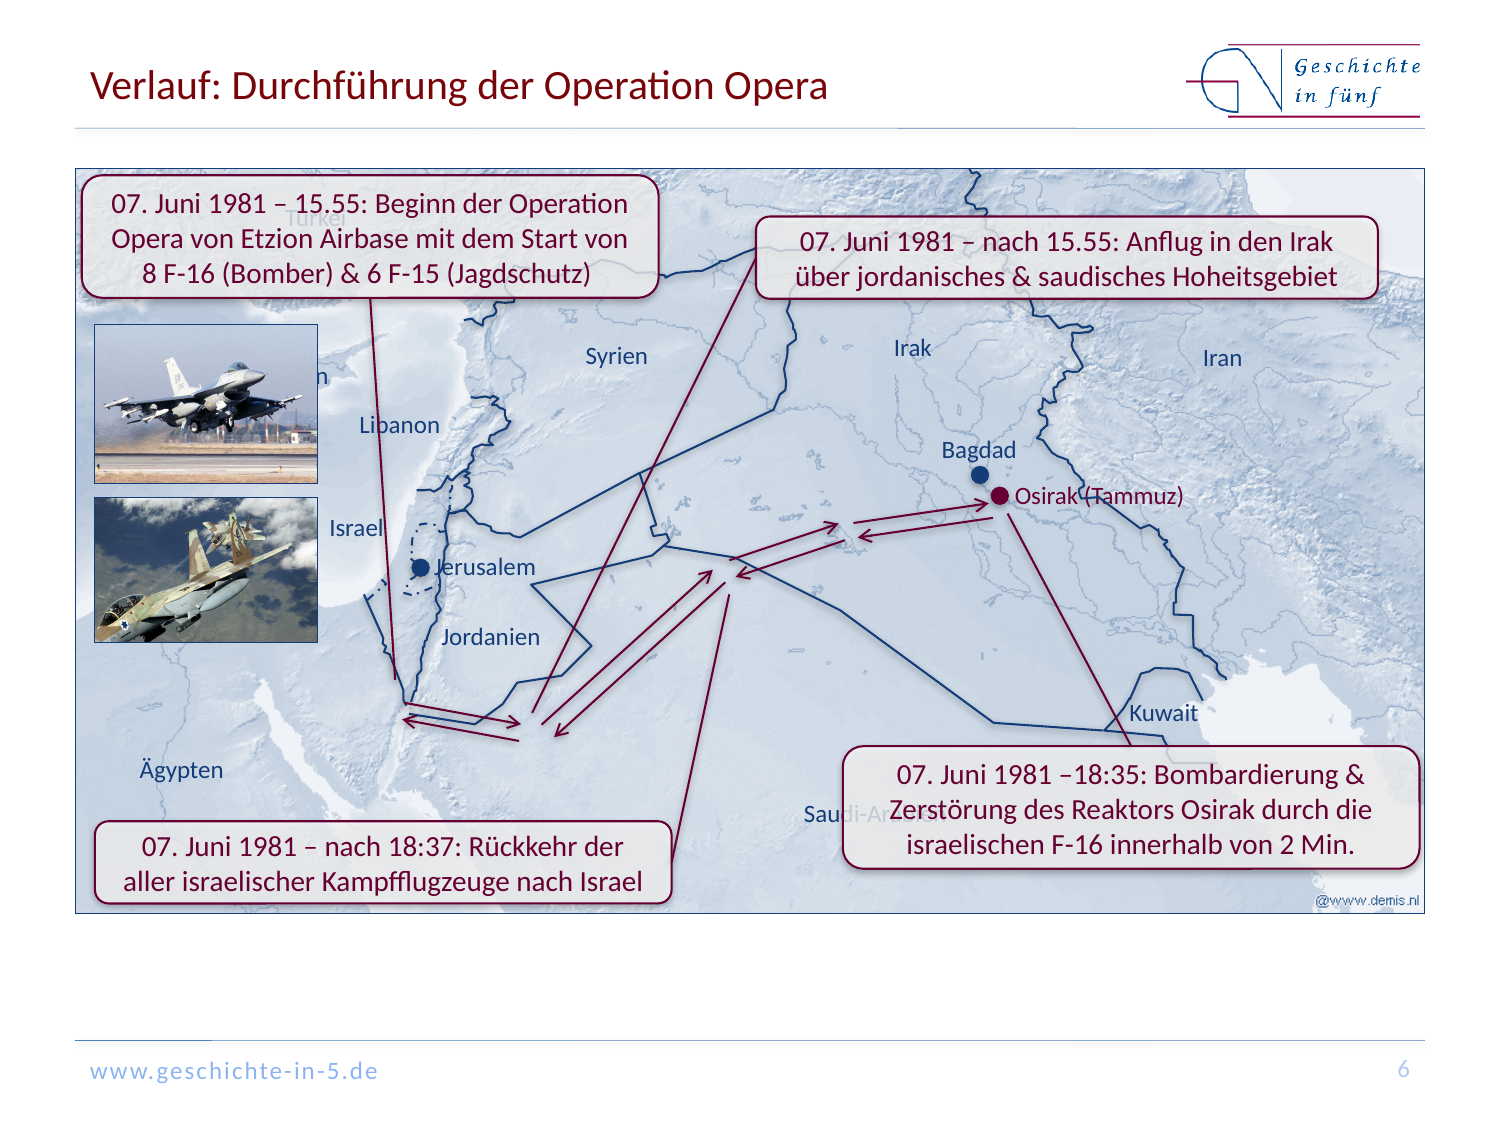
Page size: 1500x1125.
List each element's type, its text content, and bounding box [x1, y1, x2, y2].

title Verlauf: Durchführung der Operation Opera [75, 45, 1183, 122]
picture [94, 496, 319, 643]
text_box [842, 513, 1420, 870]
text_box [403, 702, 522, 720]
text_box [531, 216, 1379, 714]
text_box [857, 517, 994, 538]
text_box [735, 540, 846, 578]
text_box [74, 168, 1426, 914]
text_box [401, 719, 520, 742]
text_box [853, 503, 990, 520]
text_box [729, 523, 839, 561]
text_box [81, 174, 659, 680]
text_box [94, 594, 730, 904]
picture [1182, 38, 1425, 122]
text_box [541, 569, 714, 725]
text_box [553, 582, 726, 738]
slide_number 6 [1074, 1042, 1425, 1093]
picture [94, 324, 319, 485]
